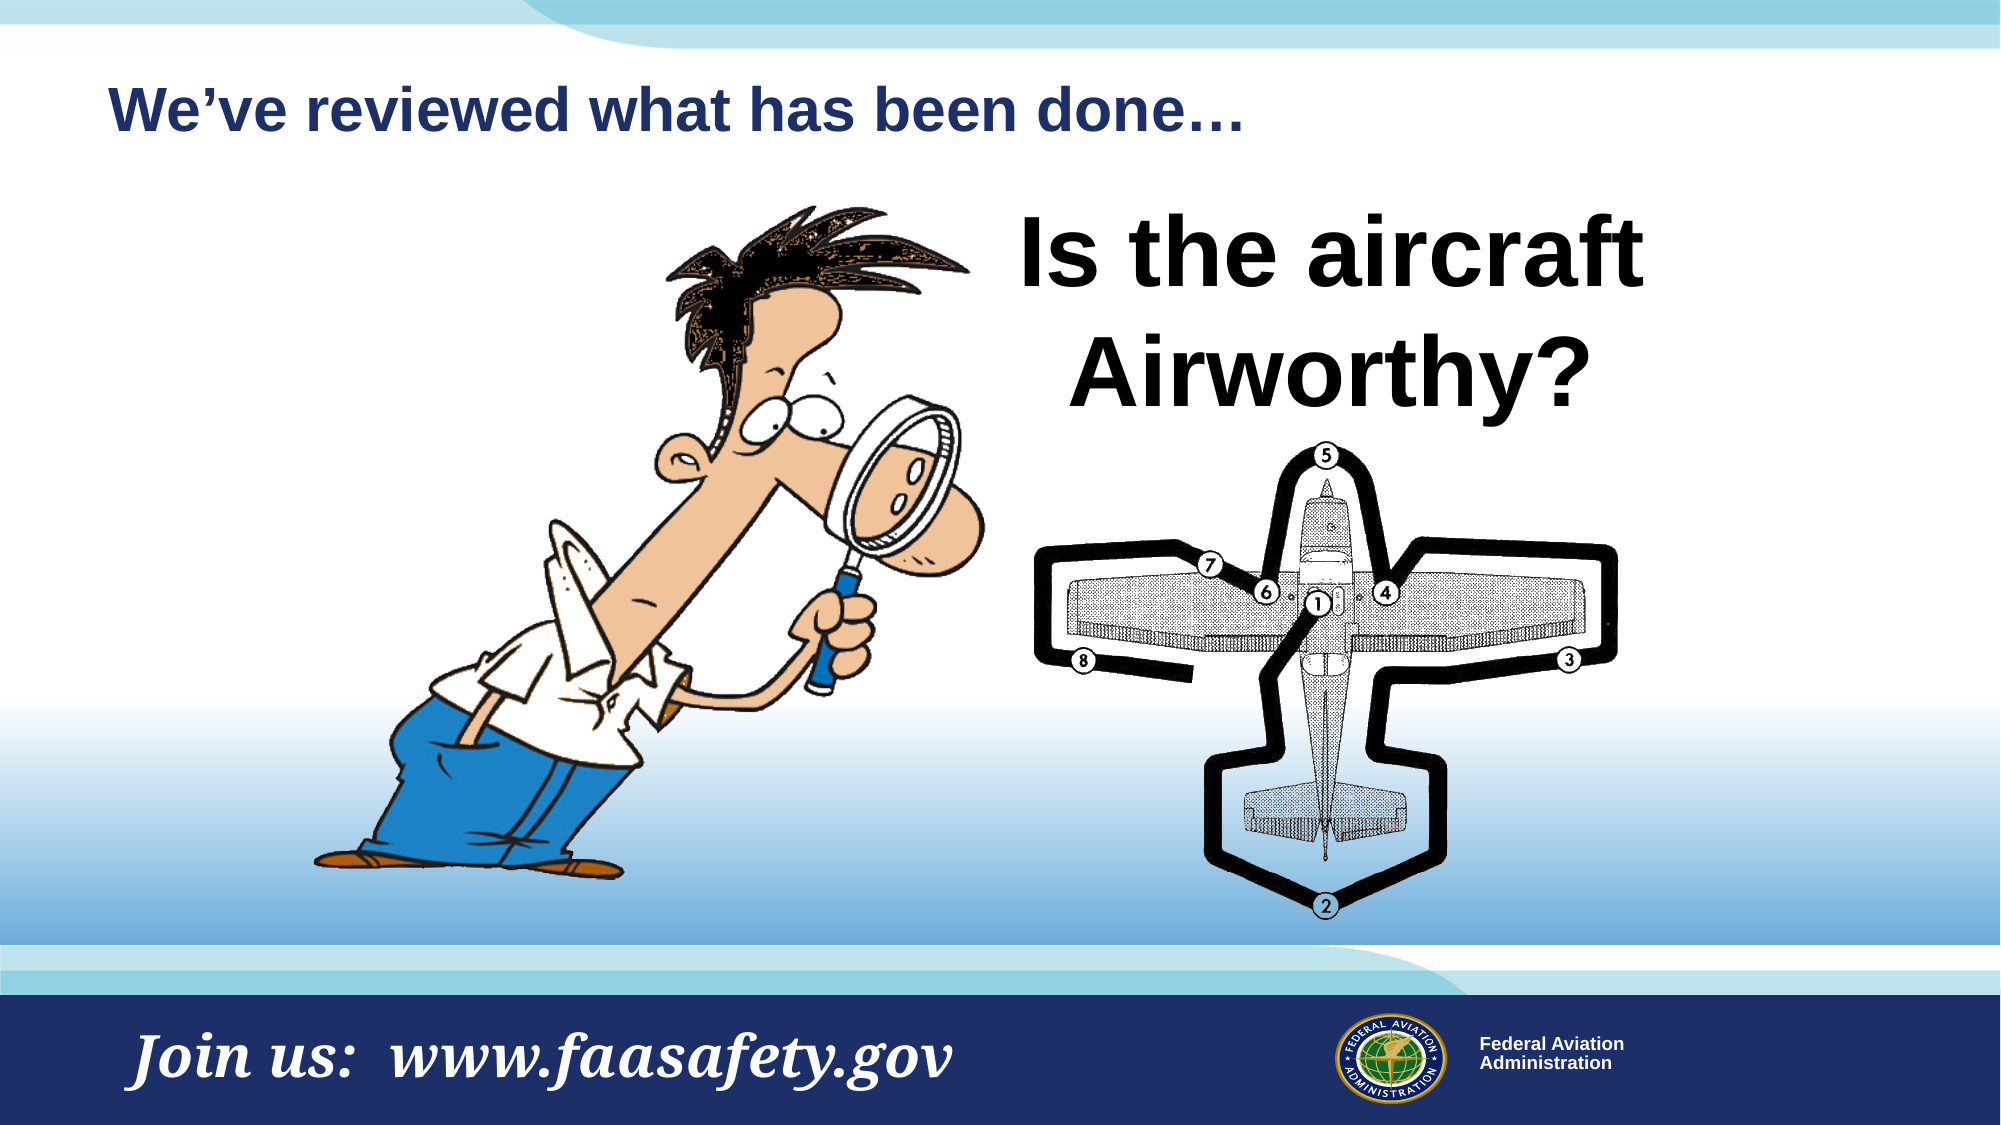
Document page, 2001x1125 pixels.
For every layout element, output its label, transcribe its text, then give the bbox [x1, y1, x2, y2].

list Is the aircraft Airworthy? [958, 179, 1706, 460]
picture [0, 0, 1999, 50]
picture [0, 945, 2000, 995]
title We’ve reviewed what has been done… [93, 56, 1947, 157]
picture [311, 203, 987, 881]
picture [1030, 439, 1624, 928]
